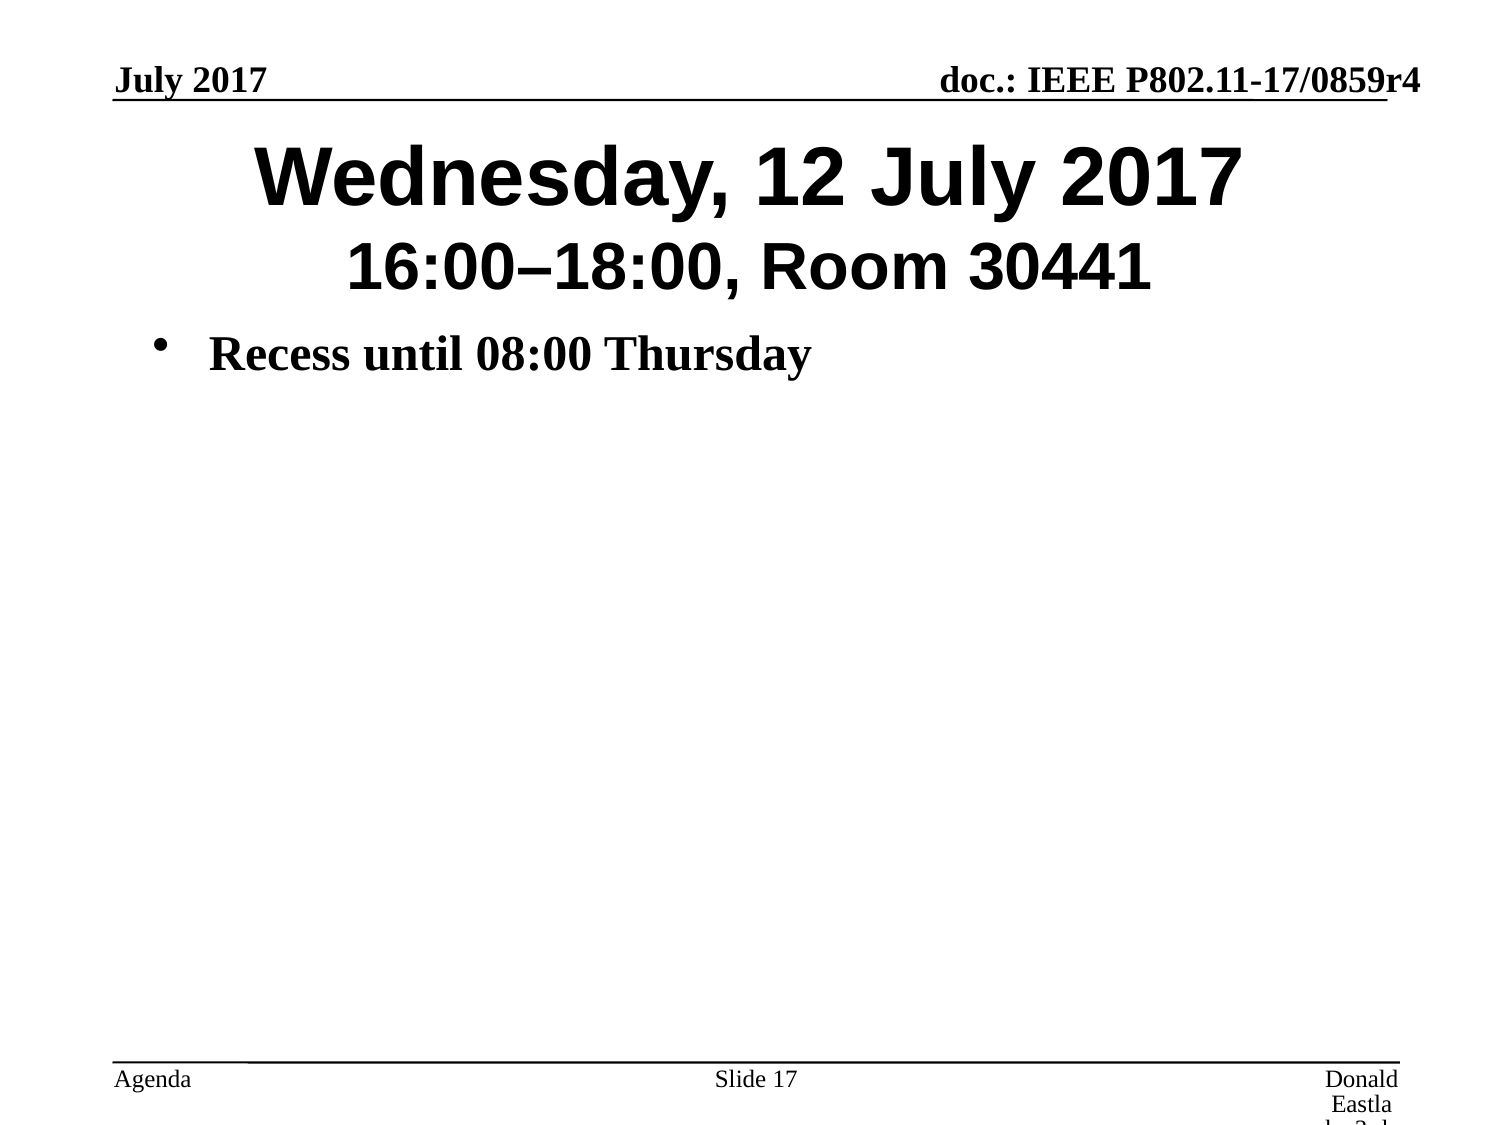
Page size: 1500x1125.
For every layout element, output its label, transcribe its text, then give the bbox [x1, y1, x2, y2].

slide_number Slide 17 [712, 1063, 800, 1093]
list Recess until 08:00 Thursday [137, 324, 1388, 1063]
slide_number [114, 54, 290, 100]
title Wednesday, 12 July 2017 16:00–18:00, Room 30441 [112, 112, 1388, 313]
footer Donald Eastlake 3rd, Huawei Technologies [1325, 1062, 1402, 1093]
